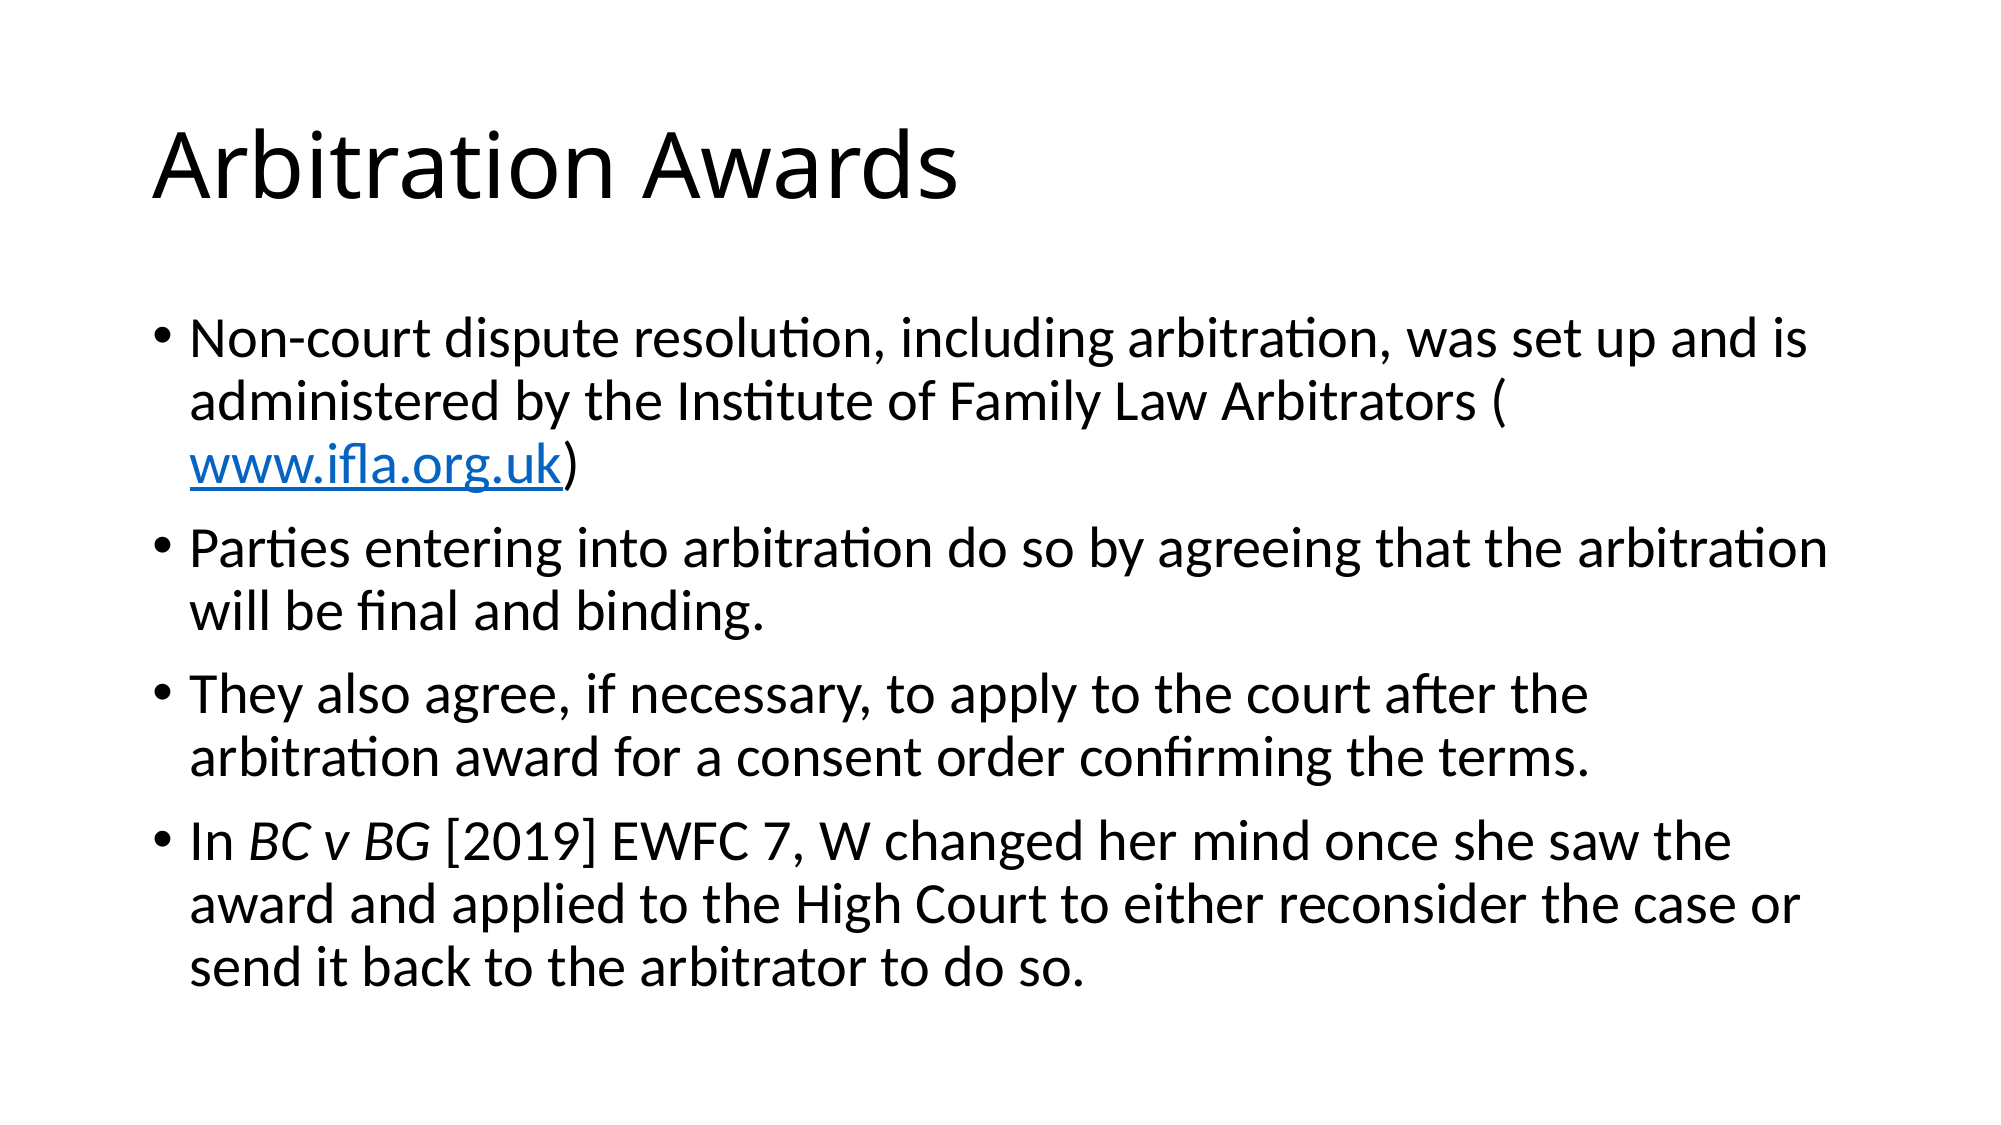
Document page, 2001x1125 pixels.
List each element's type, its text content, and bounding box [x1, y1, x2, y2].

list Non-court dispute resolution, including arbitration, was set up and is administered by the Institute of Family Law Arbitrators (www.ifla.org.uk) Parties entering into arbitration do so by agreeing that the arbitration will be final and binding. They also agree, if necessary, to apply to the court after the arbitration award for a consent order confirming the terms. In BC v BG [2019] EWFC 7, W changed her mind once she saw the award and applied to the High Court to either reconsider the case or send it back to the arbitrator to do so. [137, 299, 1863, 1014]
title Arbitration Awards [137, 59, 1863, 278]
